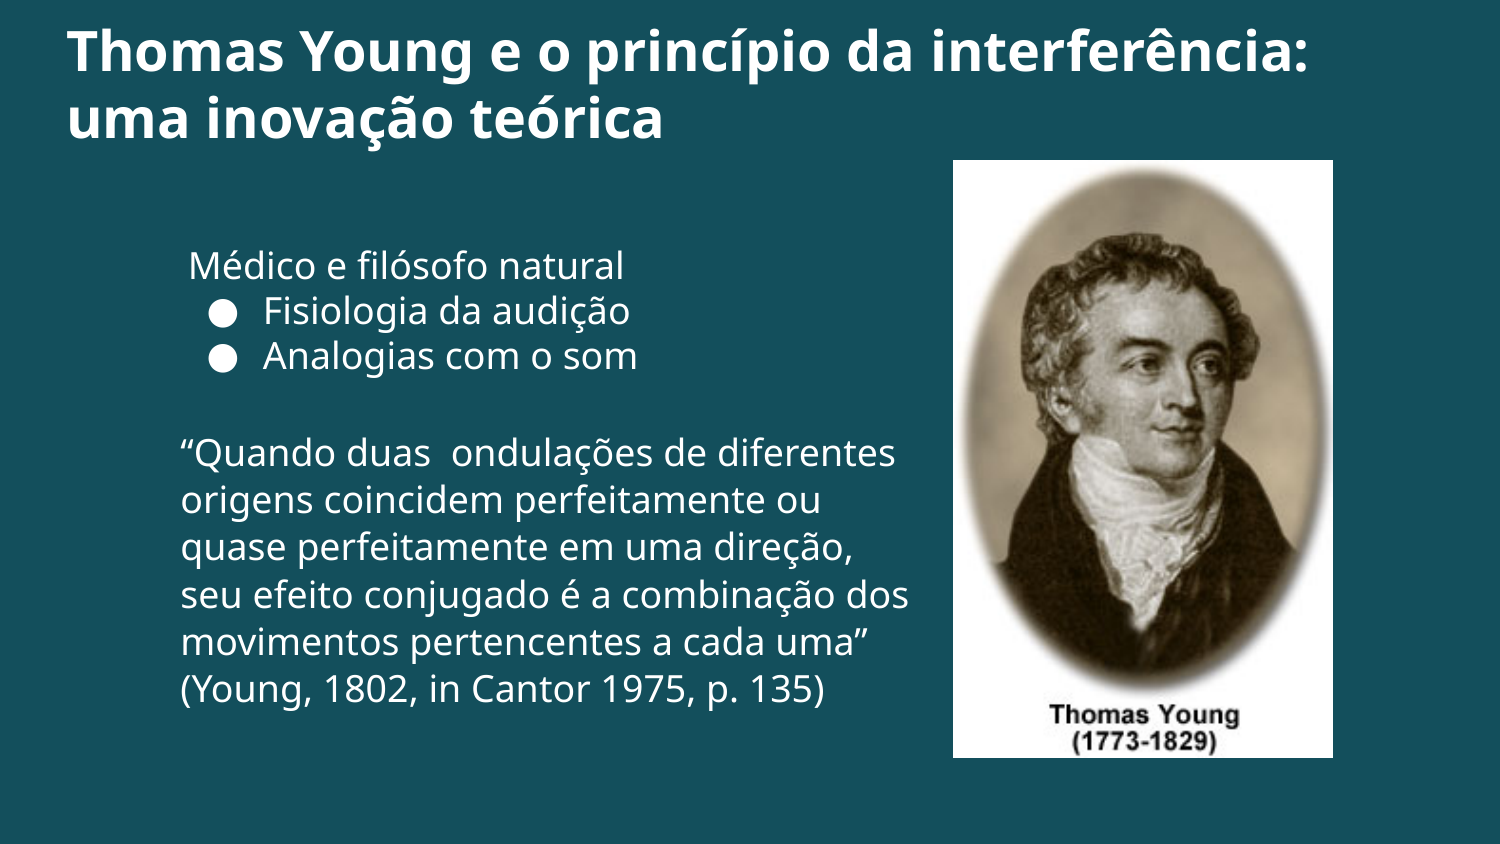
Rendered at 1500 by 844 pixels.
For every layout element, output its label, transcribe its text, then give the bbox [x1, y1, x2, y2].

text_box Thomas Young e o princípio da interferência: uma inovação teórica [51, 32, 1449, 133]
text_box Médico e filósofo natural Fisiologia da audição Analogias com o som [172, 226, 826, 392]
text_box “Quando duas ondulações de diferentes origens coincidem perfeitamente ou quase perfeitamente em uma direção, seu efeito conjugado é a combinação dos movimentos pertencentes a cada uma” (Young, 1802, in Cantor 1975, p. 135) [165, 419, 929, 791]
picture [953, 160, 1333, 758]
